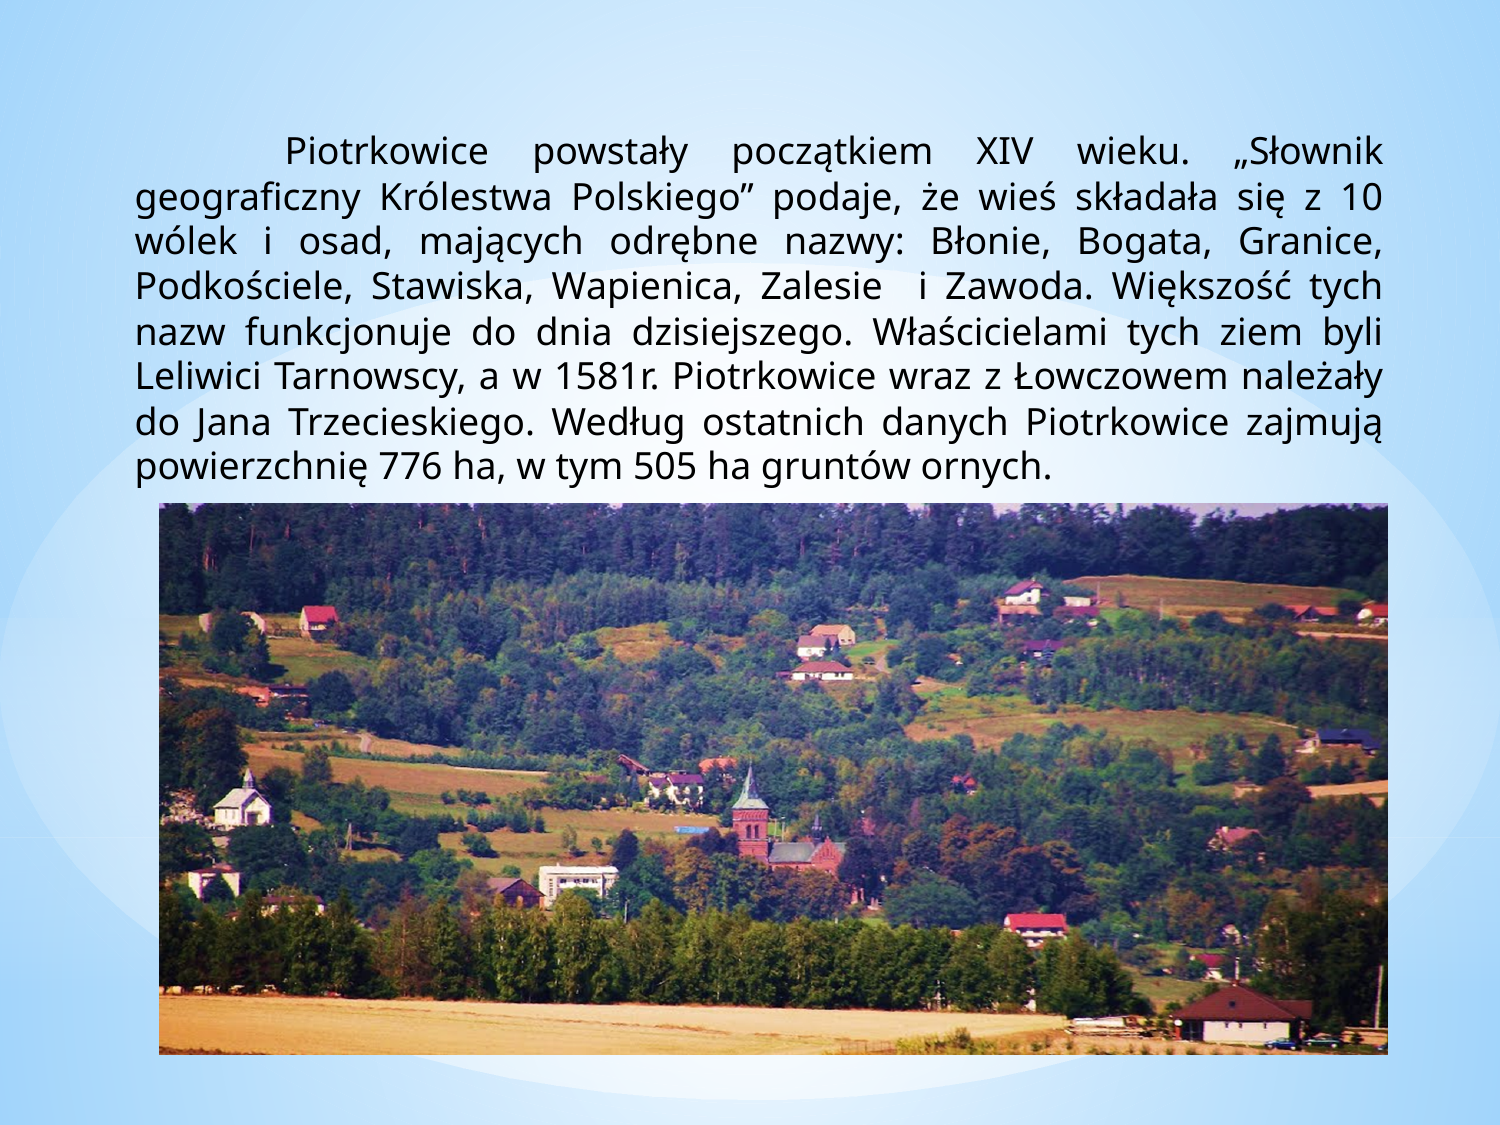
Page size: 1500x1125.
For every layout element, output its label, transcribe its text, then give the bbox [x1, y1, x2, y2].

picture [159, 503, 1389, 1055]
list Piotrkowice powstały początkiem XIV wieku. „Słownik geograficzny Królestwa Polskiego” podaje, że wieś składała się z 10 wólek i osad, mających odrębne nazwy: Błonie, Bogata, Granice, Podkościele, Stawiska, Wapienica, Zalesie i Zawoda. Większość tych nazw funkcjonuje do dnia dzisiejszego. Właścicielami tych ziem byli Leliwici Tarnowscy, a w 1581r. Piotrkowice wraz z Łowczowem należały do Jana Trzecieskiego. Według ostatnich danych Piotrkowice zajmują powierzchnię 776 ha, w tym 505 ha gruntów ornych. [112, 120, 1400, 516]
